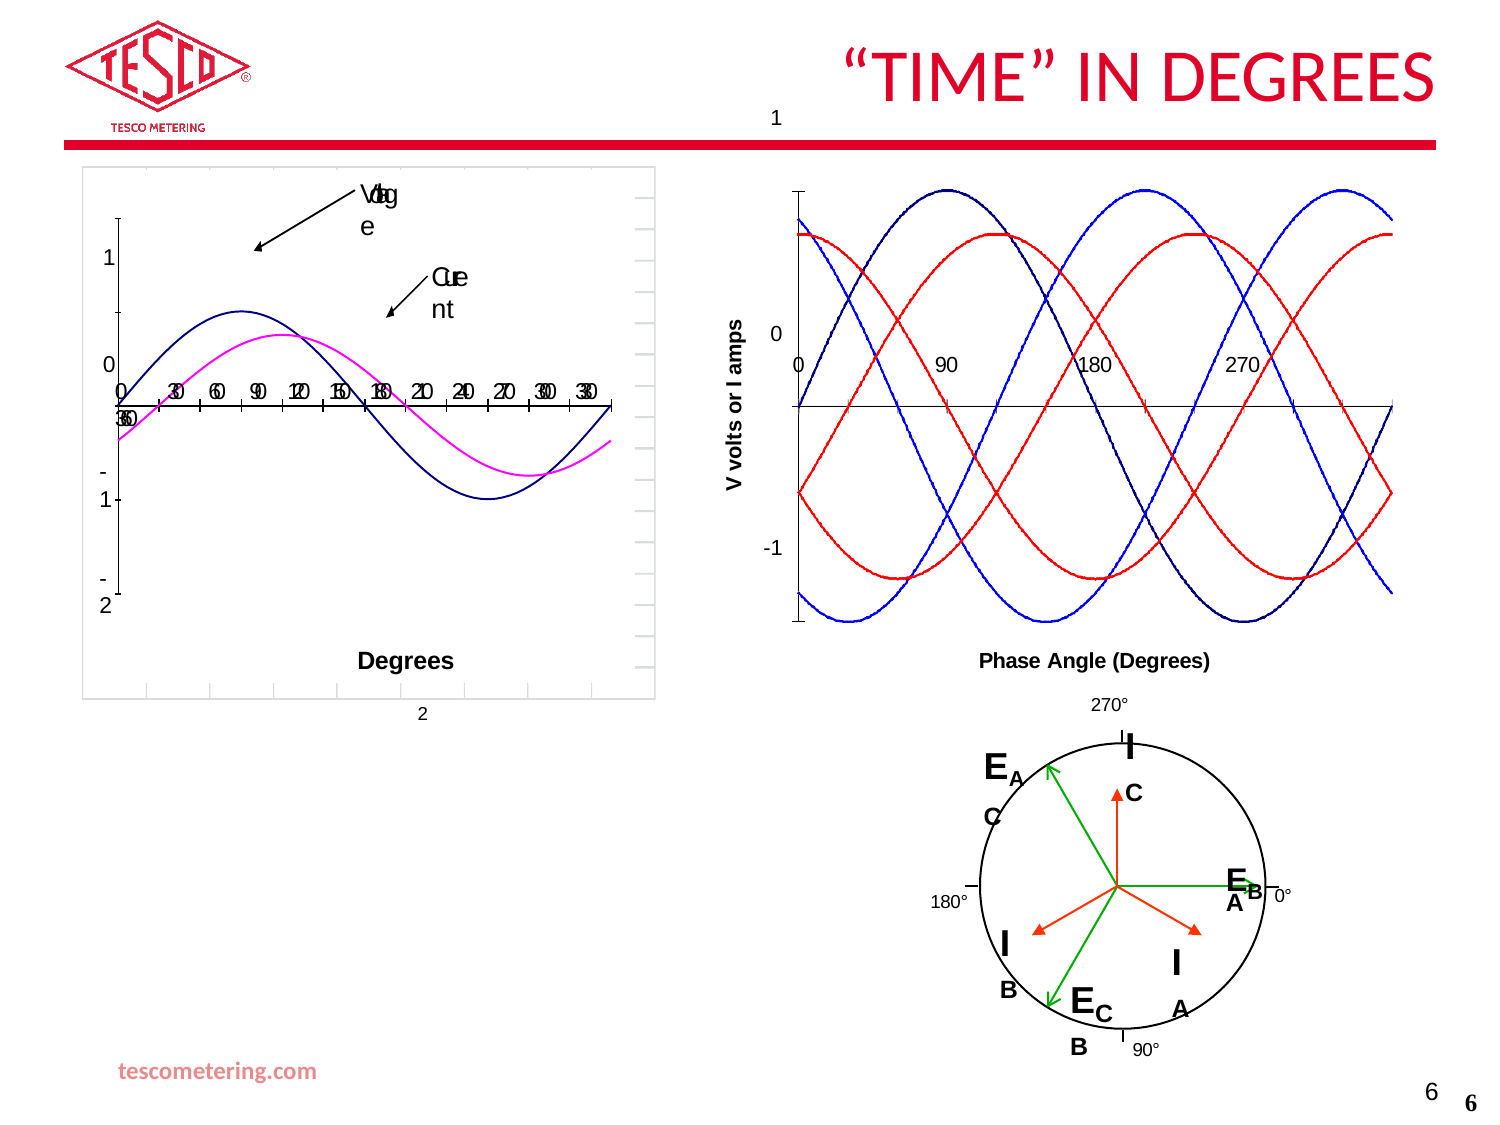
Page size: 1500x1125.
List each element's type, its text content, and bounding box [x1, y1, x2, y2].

text_box -1 [761, 532, 785, 561]
text_box 1 [768, 101, 785, 130]
text_box 6 [1458, 1086, 1486, 1116]
text_box 270° I C [1088, 686, 1132, 728]
text_box V volts or I amps [719, 318, 749, 494]
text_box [792, 189, 1393, 623]
footer tescometering.com [103, 1039, 610, 1100]
text_box 2 [415, 700, 459, 724]
title “Time” in Degrees [495, 0, 1436, 166]
text_box 180° [928, 887, 964, 913]
text_box EB 0° [1281, 844, 1304, 914]
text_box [82, 165, 656, 700]
text_box Phase Angle (Degrees) [976, 644, 1213, 673]
text_box B [1068, 1044, 1091, 1061]
text_box 0 0 [768, 311, 792, 377]
text_box 90° [1130, 1044, 1164, 1061]
text_box 6 [1422, 1075, 1441, 1106]
picture [64, 20, 251, 135]
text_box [1031, 764, 1258, 1008]
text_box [964, 728, 1281, 1044]
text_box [253, 189, 429, 318]
